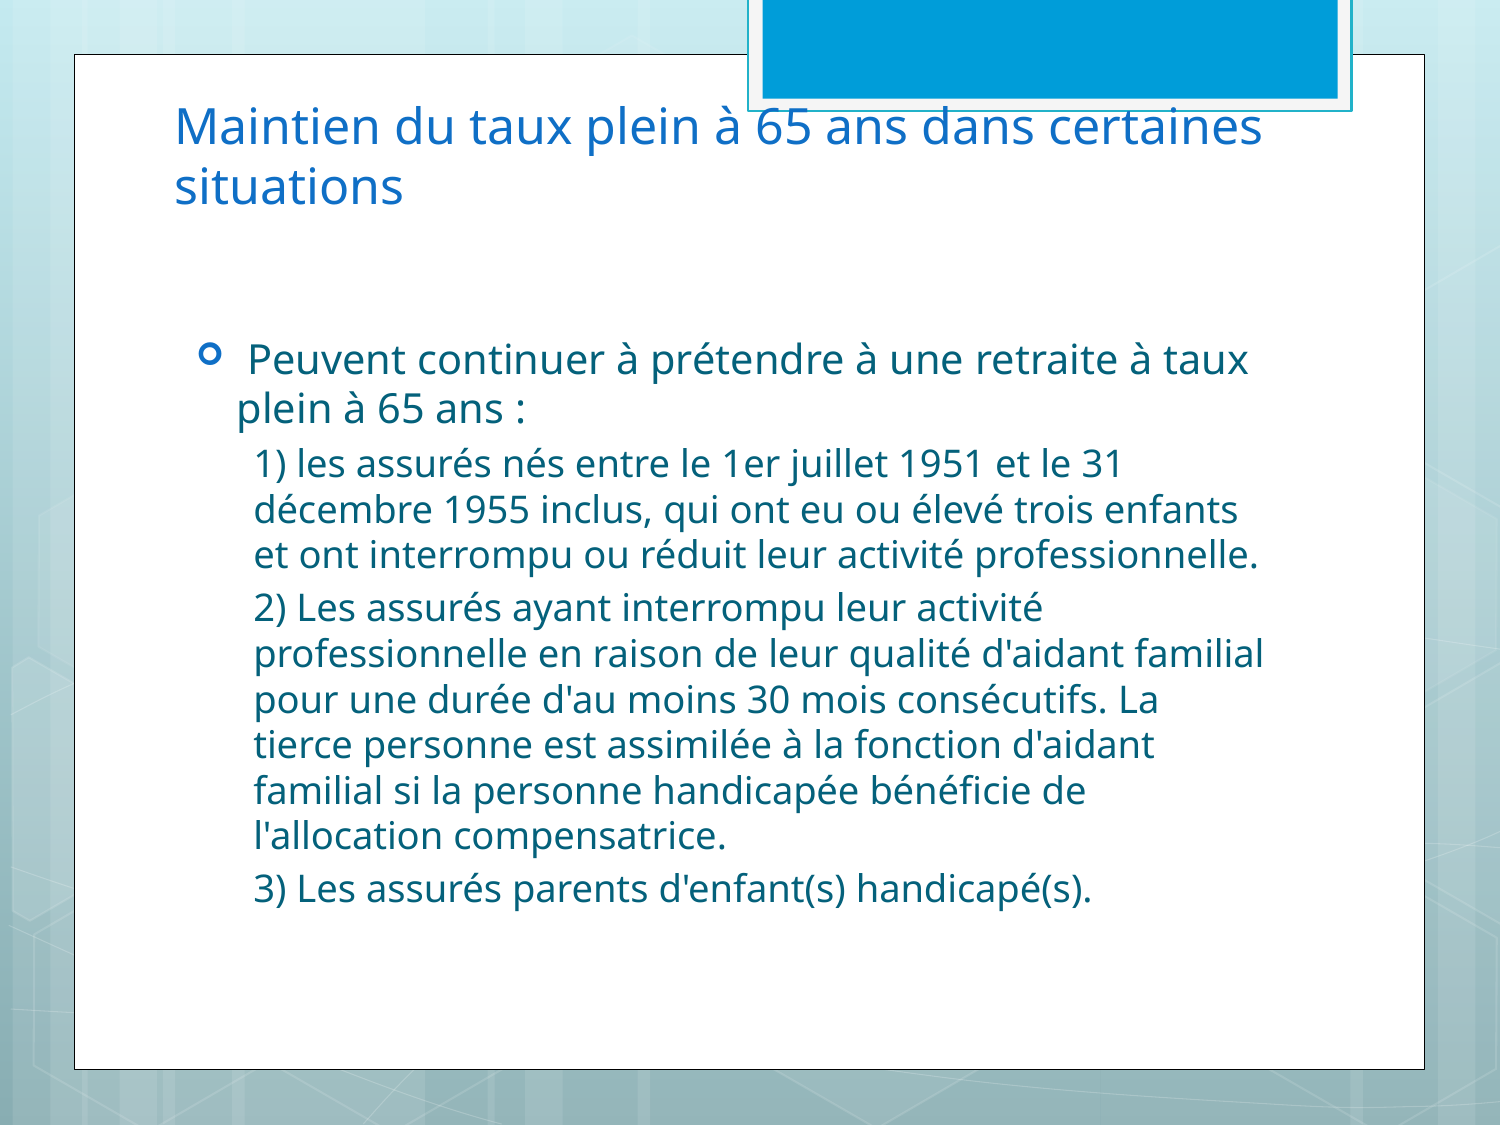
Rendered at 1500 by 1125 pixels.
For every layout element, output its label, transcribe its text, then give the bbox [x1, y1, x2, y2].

title Maintien du taux plein à 65 ans dans certaines situations [159, 137, 1312, 303]
list Peuvent continuer à prétendre à une retraite à taux plein à 65 ans : 1) les assurés nés entre le 1er juillet 1951 et le 31 décembre 1955 inclus, qui ont eu ou élevé trois enfants et ont interrompu ou réduit leur activité professionnelle. 2) Les assurés ayant interrompu leur activité professionnelle en raison de leur qualité d'aidant familial pour une durée d'au moins 30 mois consécutifs. La tierce personne est assimilée à la fonction d'aidant familial si la personne handicapée bénéficie de l'allocation compensatrice. 3) Les assurés parents d'enfant(s) handicapé(s). [171, 267, 1283, 957]
